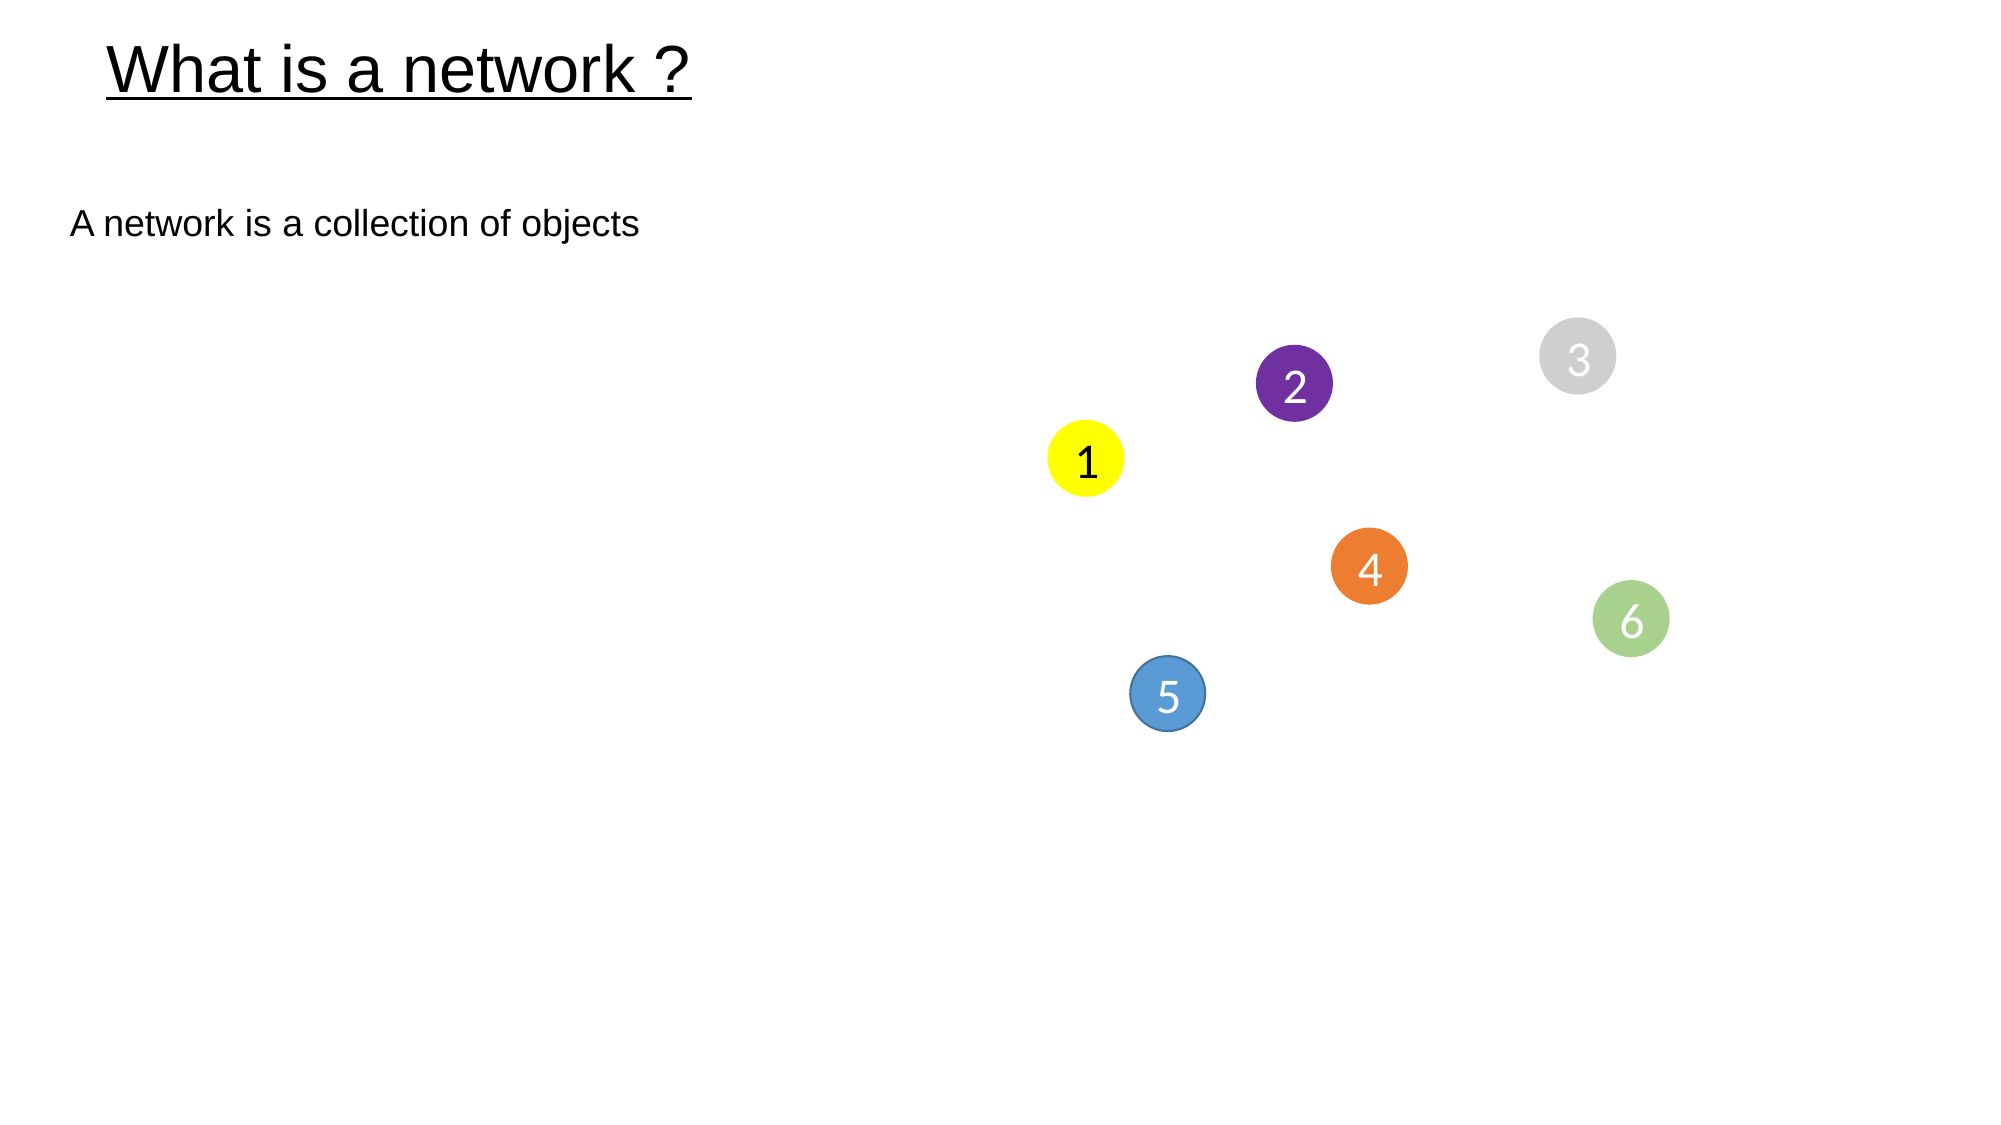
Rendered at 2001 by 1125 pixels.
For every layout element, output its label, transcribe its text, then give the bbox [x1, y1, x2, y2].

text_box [1048, 318, 1669, 732]
text_box A network is a collection of objects [55, 191, 656, 252]
text_box What is a network ? [91, 18, 707, 114]
